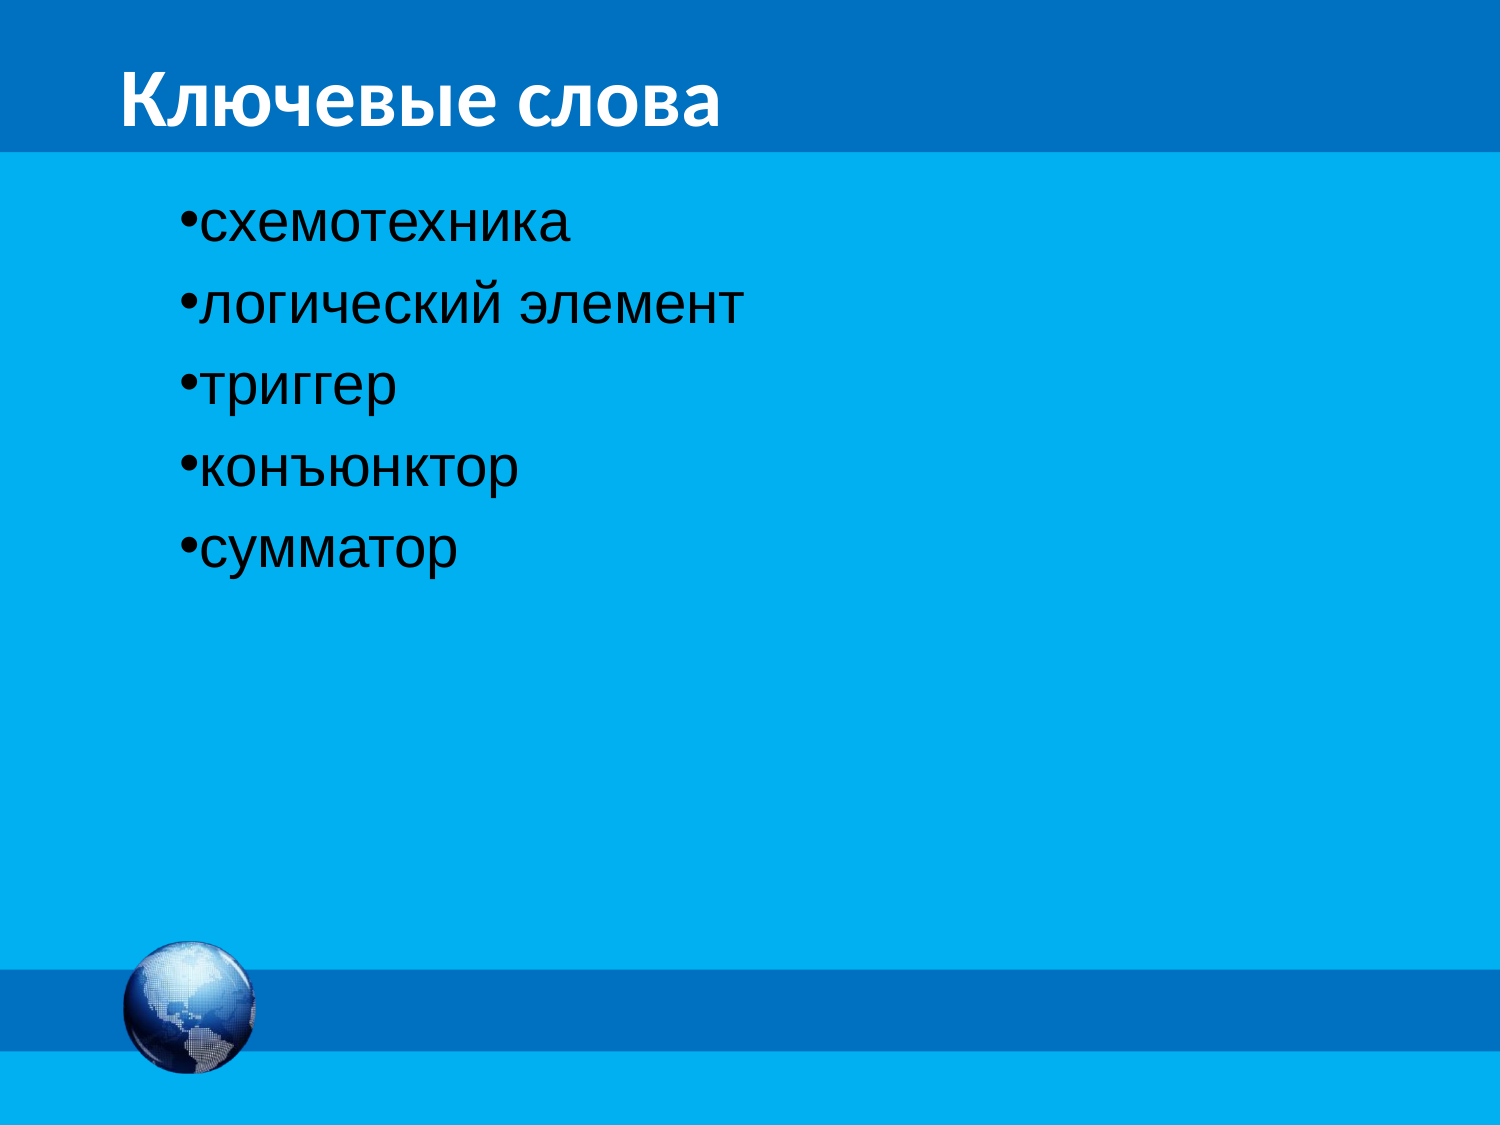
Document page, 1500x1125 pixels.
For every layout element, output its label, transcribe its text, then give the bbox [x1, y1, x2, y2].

title Ключевые слова [105, 45, 1458, 141]
list схемотехника логический элемент триггер конъюнктор сумматор [105, 175, 1454, 938]
picture [117, 942, 259, 1073]
